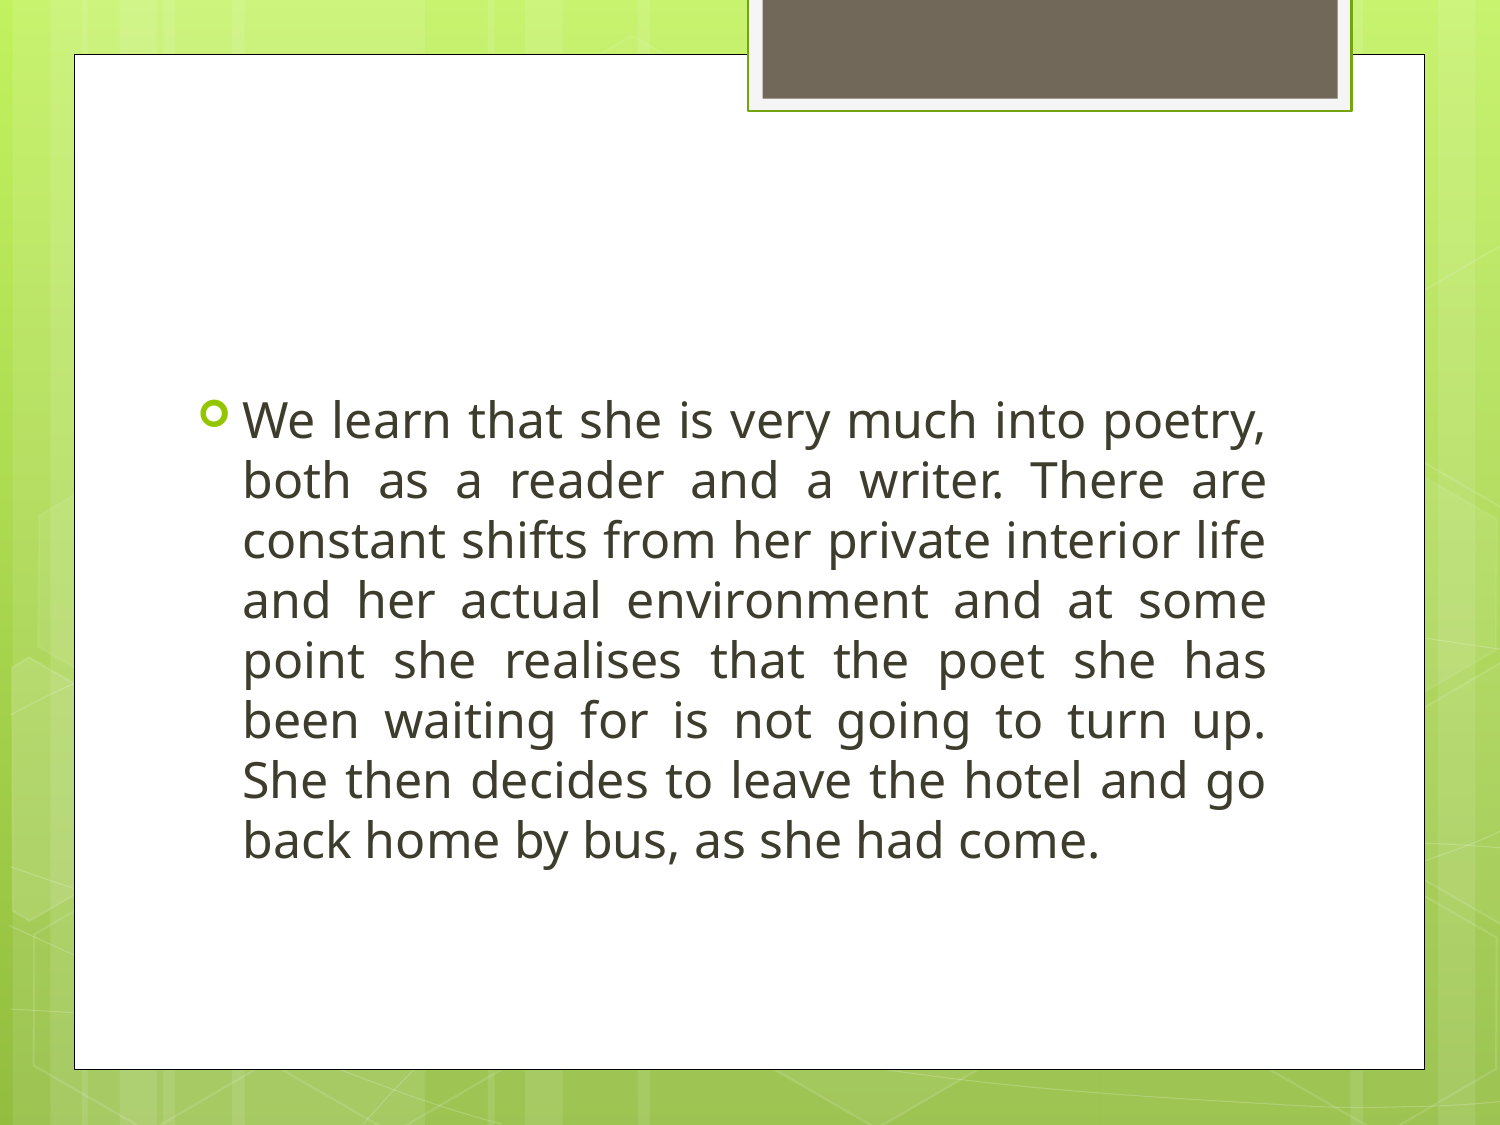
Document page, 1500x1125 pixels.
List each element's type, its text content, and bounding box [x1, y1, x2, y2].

list We learn that she is very much into poetry, both as a reader and a writer. There are constant shifts from her private interior life and her actual environment and at some point she realises that the poet she has been waiting for is not going to turn up. She then decides to leave the hotel and go back home by bus, as she had come. [171, 381, 1283, 957]
